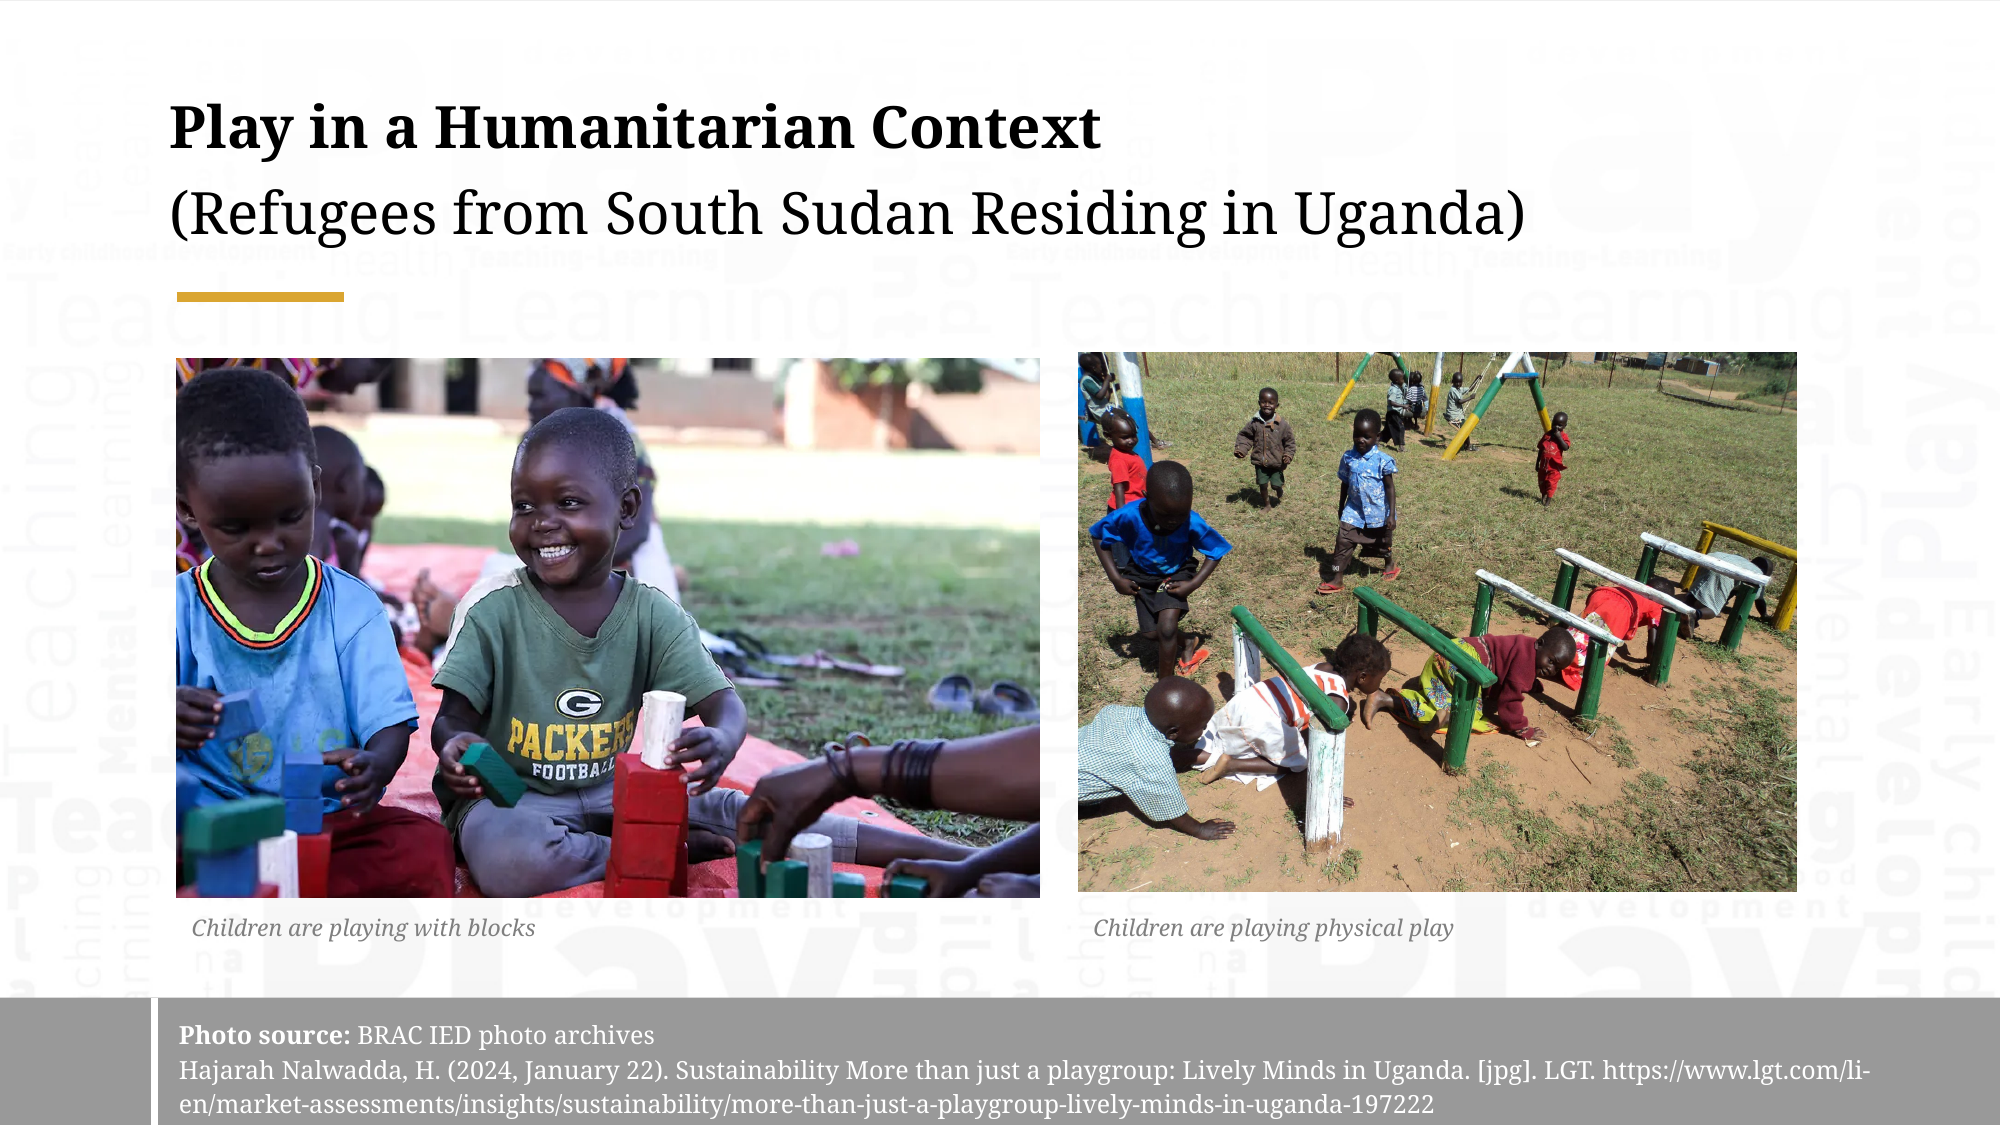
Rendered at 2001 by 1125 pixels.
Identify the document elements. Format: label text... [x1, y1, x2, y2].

text_box Photo source: BRAC IED photo archives Hajarah Nalwadda, H. (2024, January 22). Sustainability More than just a playgroup: Lively Minds in Uganda. [jpg]. LGT. https://www.lgt.com/li-en/market-assessments/insights/sustainability/more-than-just-a-playgroup-lively-minds-in-uganda-197222 [163, 1007, 1898, 1125]
text_box Play in a Humanitarian Context (Refugees from South Sudan Residing in Uganda) [154, 82, 1728, 255]
text_box [158, 997, 2000, 1125]
picture [0, 0, 2000, 997]
text_box Children are playing physical play [1078, 906, 1696, 949]
text_box [0, 997, 154, 1125]
text_box Children are playing with blocks [176, 906, 794, 949]
